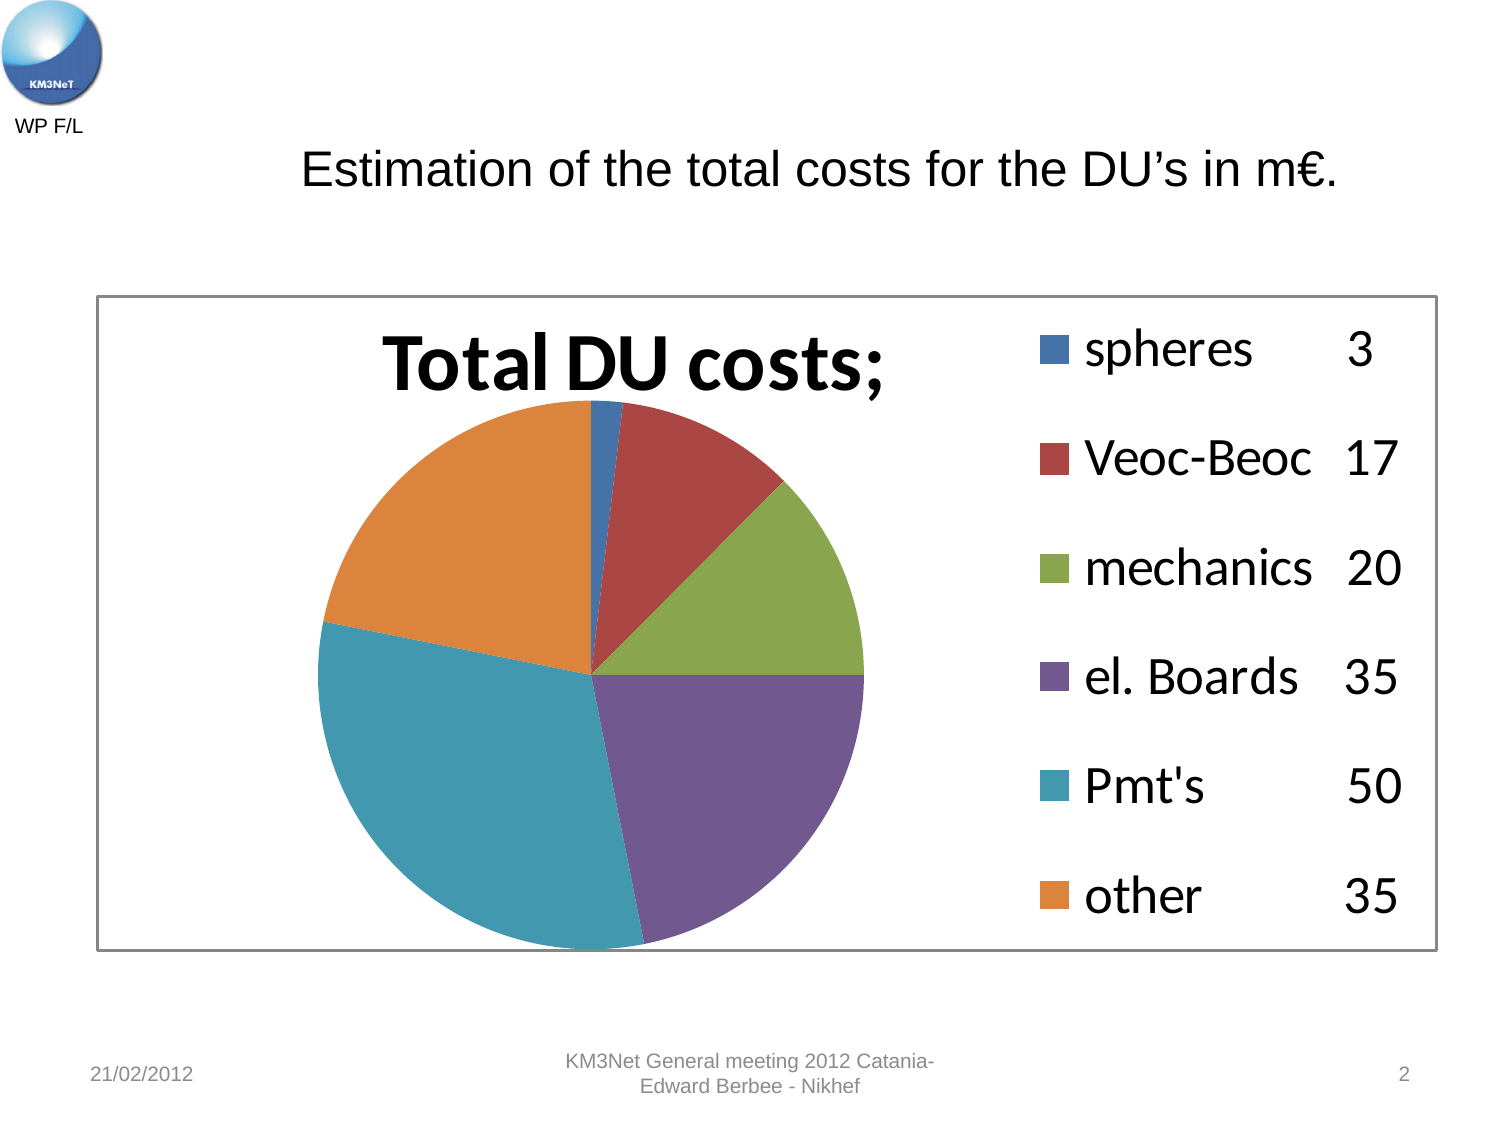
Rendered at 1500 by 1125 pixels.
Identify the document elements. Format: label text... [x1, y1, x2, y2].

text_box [81, 280, 1453, 967]
picture [0, 0, 103, 106]
text_box Estimation of the total costs for the DU’s in m€. [210, 128, 1434, 204]
footer KM3Net General meeting 2012 Catania- Edward Berbee - Nikhef [512, 1042, 988, 1103]
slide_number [75, 1042, 425, 1103]
slide_number 2 [1074, 1042, 1425, 1103]
